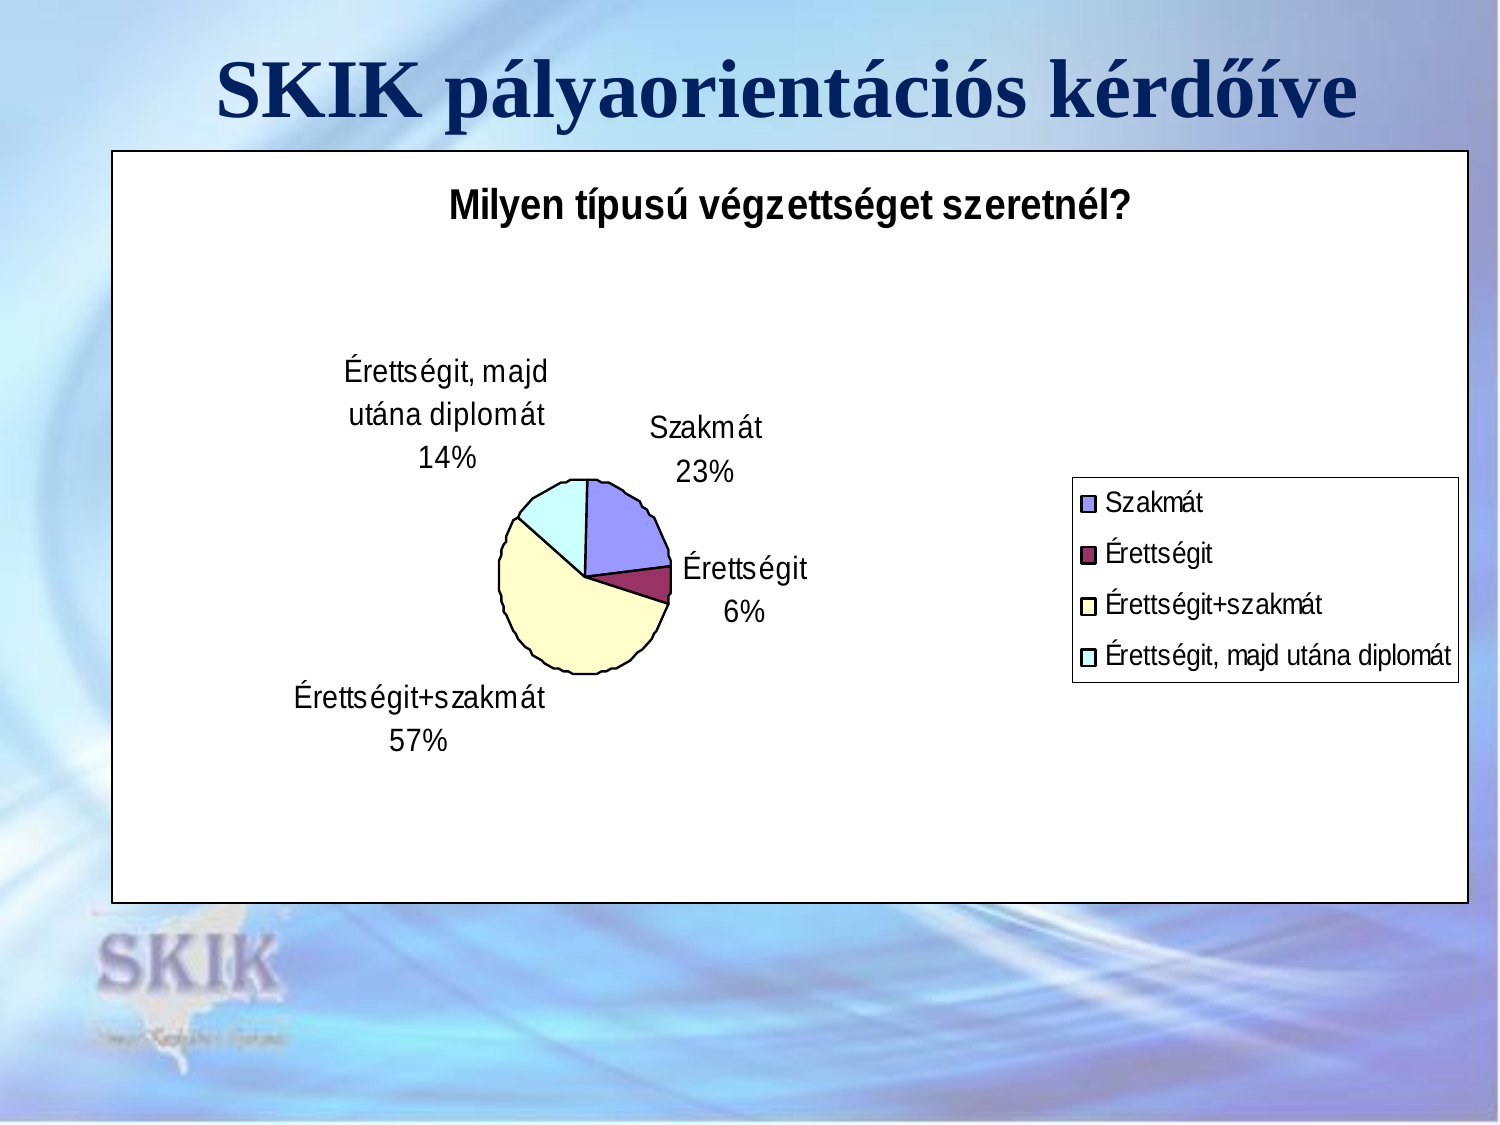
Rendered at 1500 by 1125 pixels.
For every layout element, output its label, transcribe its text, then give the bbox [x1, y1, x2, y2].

picture [0, 0, 1500, 1125]
title SKIK pályaorientációs kérdőíve [75, 19, 1500, 149]
